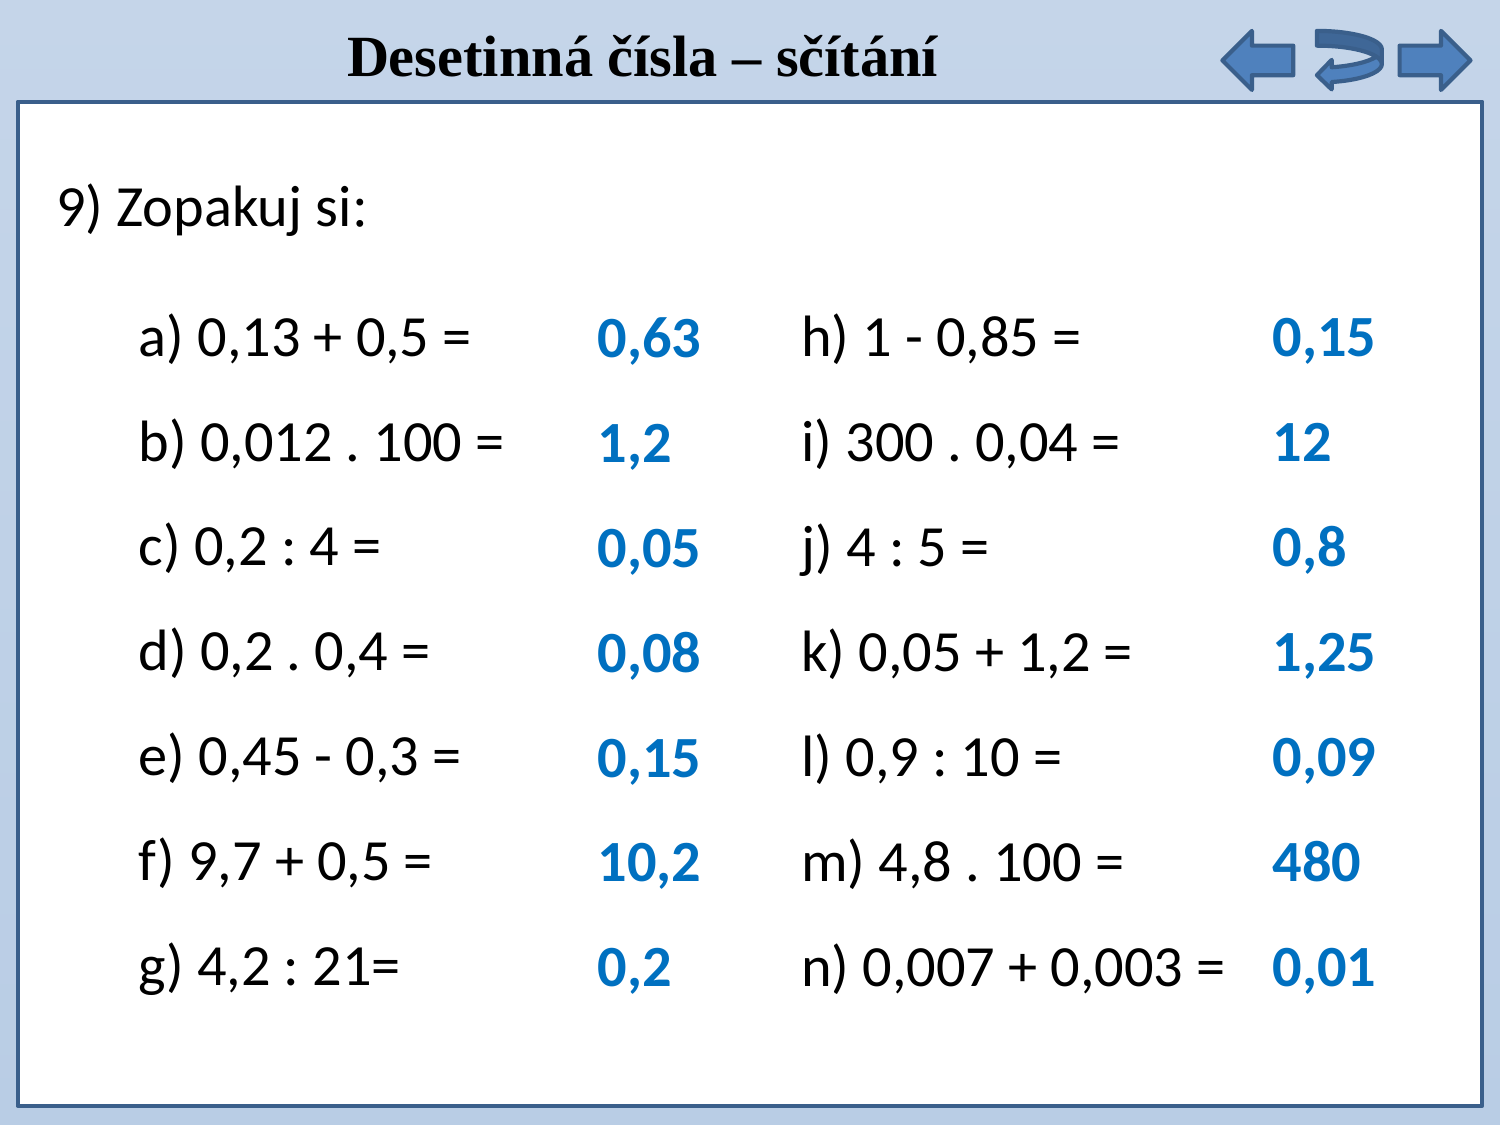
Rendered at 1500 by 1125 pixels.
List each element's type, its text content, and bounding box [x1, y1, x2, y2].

text_box [1282, 43, 1296, 78]
text_box 9) Zopakuj si: [41, 125, 1400, 246]
text_box h) 1 - 0,85 = i) 300 . 0,04 = j) 4 : 5 = k) 0,05 + 1,2 = l) 0,9 : 10 = m) 4,8 . 100 = n) 0,007 + 0,003 = [786, 255, 1257, 1005]
text_box [16, 100, 1484, 1108]
text_box Desetinná čísla – sčítání [4, 0, 1282, 112]
text_box [1397, 28, 1473, 92]
text_box a) 0,13 + 0,5 = b) 0,012 . 100 = c) 0,2 : 4 = d) 0,2 . 0,4 = e) 0,45 - 0,3 = f) 9,7 + 0,5 = g) 4,2 : 21= [123, 255, 678, 1005]
text_box 0,15 12 0,8 1,25 0,09 480 0,01 [1257, 255, 1424, 1005]
text_box [1314, 28, 1384, 92]
text_box 0,63 1,2 0,05 0,08 0,15 10,2 0,2 [583, 256, 749, 1006]
